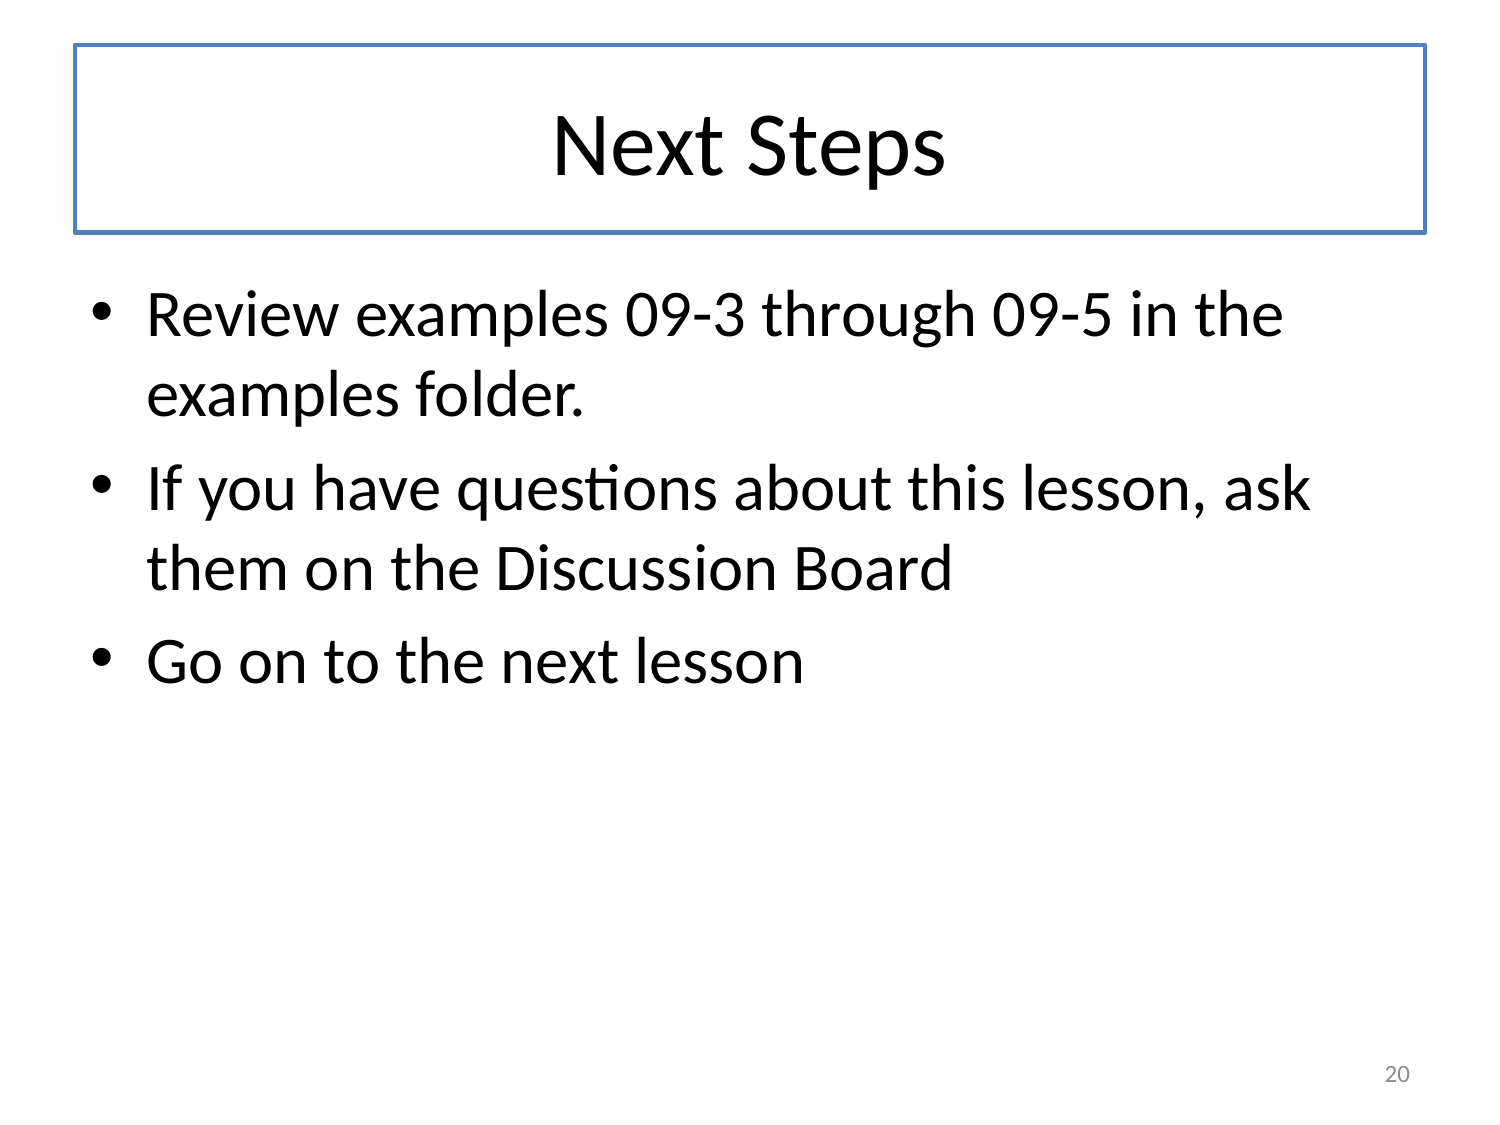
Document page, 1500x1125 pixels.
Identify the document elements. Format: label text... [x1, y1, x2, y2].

title Next Steps [73, 43, 1427, 235]
slide_number 20 [1074, 1042, 1425, 1103]
list Review examples 09-3 through 09-5 in the examples folder. If you have questions about this lesson, ask them on the Discussion Board Go on to the next lesson [75, 262, 1425, 1005]
